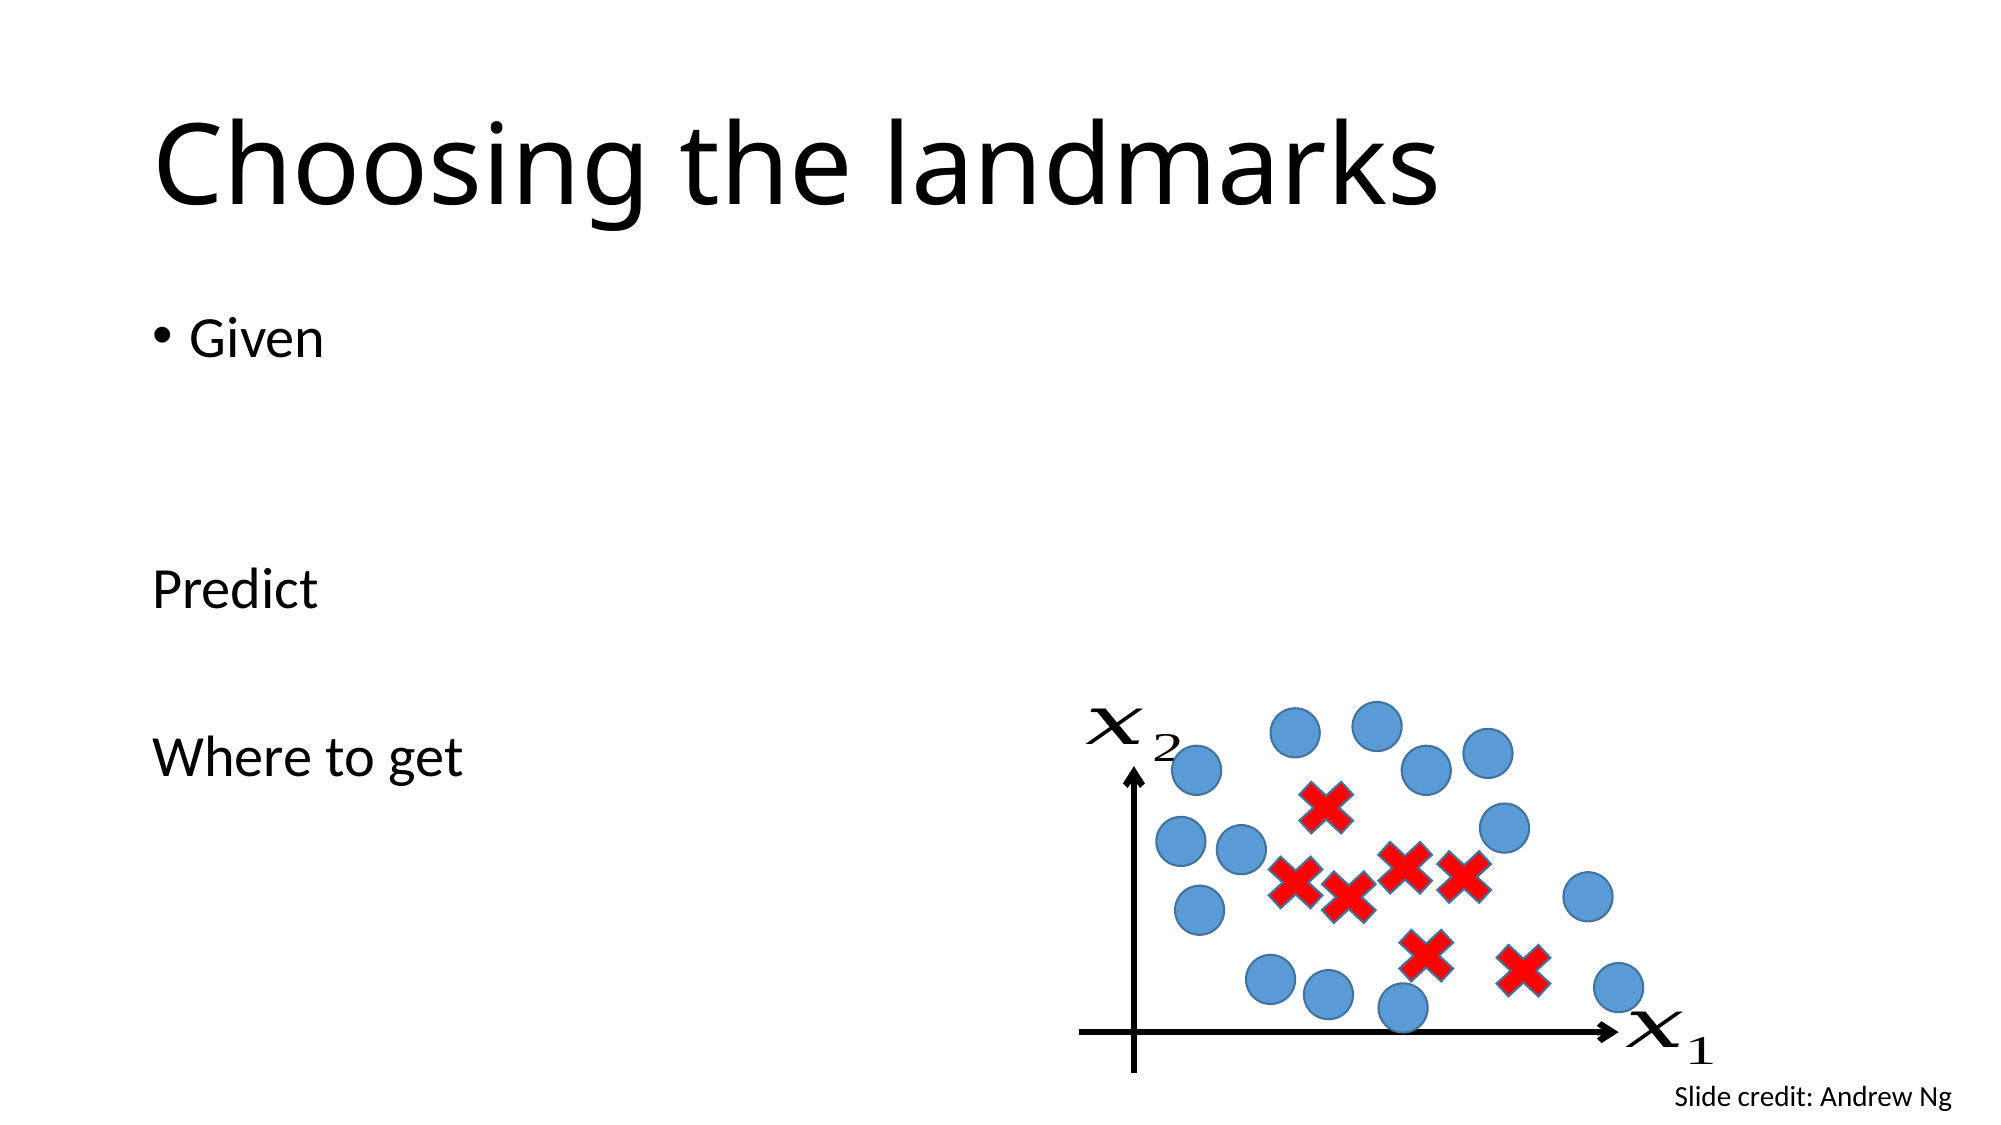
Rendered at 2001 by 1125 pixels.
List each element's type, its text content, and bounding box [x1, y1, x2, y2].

footer Slide credit: Andrew Ng [1633, 1065, 2000, 1125]
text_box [1078, 684, 1720, 1074]
title Choosing the landmarks [137, 59, 1863, 278]
